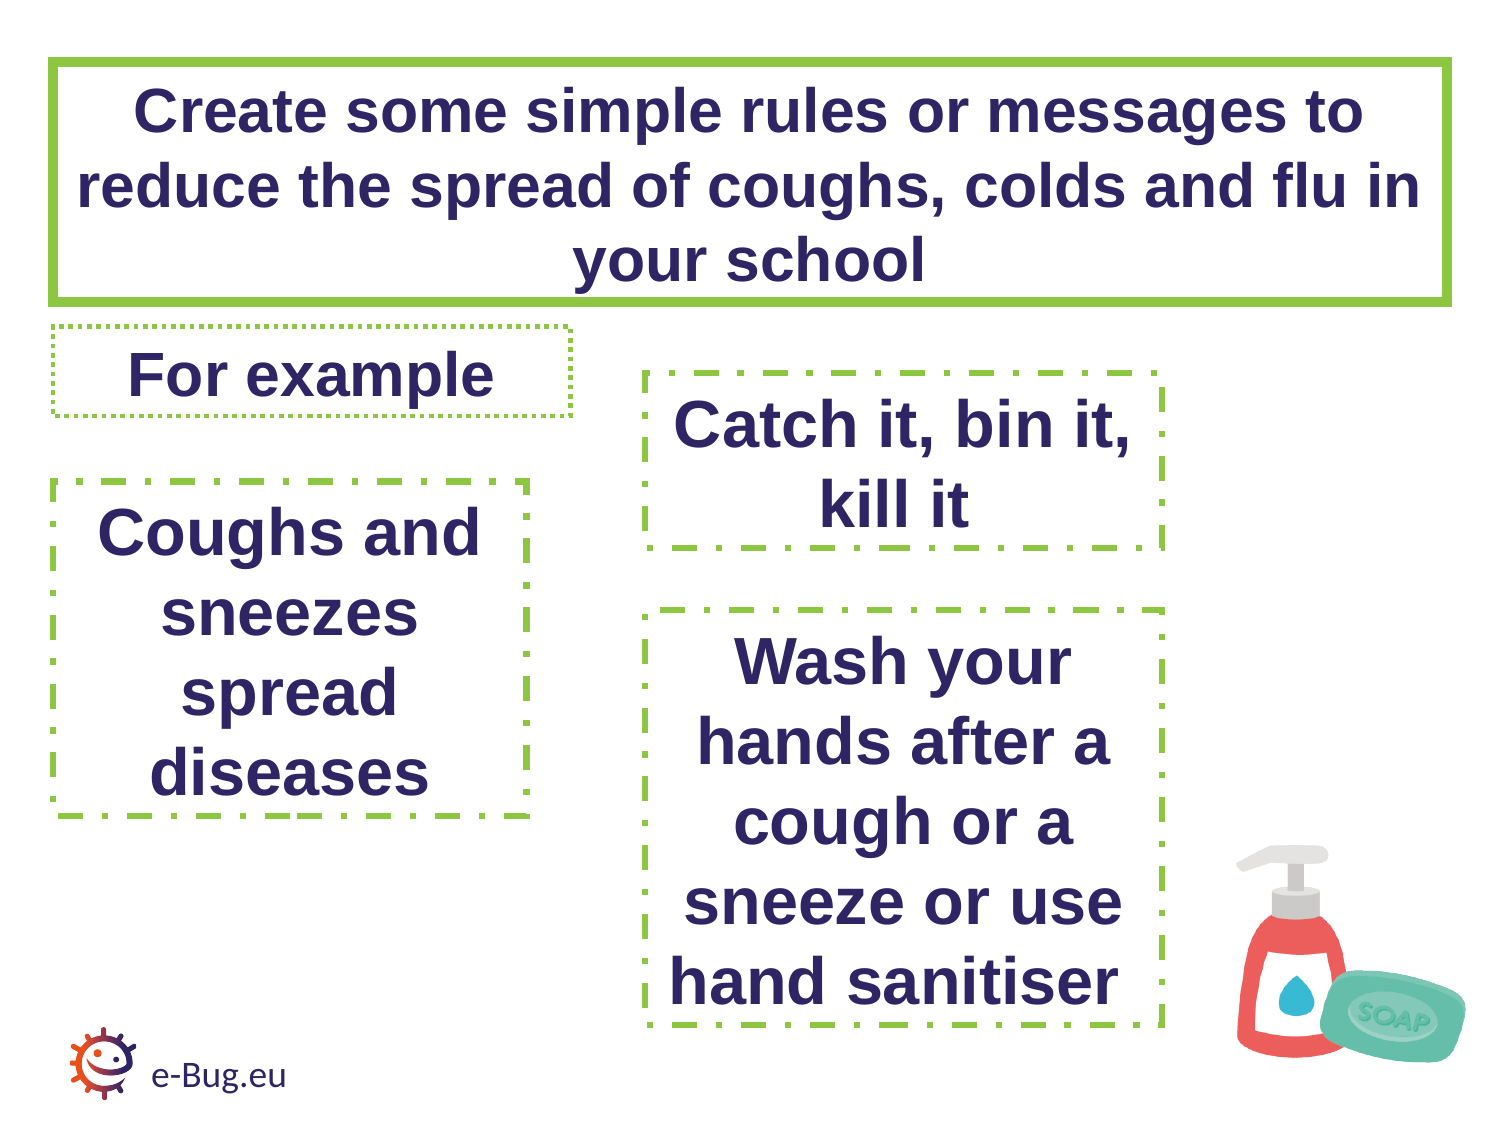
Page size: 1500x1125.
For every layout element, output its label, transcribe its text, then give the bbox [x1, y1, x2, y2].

picture [1236, 844, 1466, 1063]
text_box For example [52, 325, 571, 417]
picture [69, 1027, 137, 1103]
text_box Coughs and sneezes spread diseases [52, 481, 528, 817]
text_box Catch it, bin it, kill it [644, 372, 1163, 549]
text_box Wash your hands after a cough or a sneeze or use hand sanitiser [644, 609, 1163, 1026]
footer e-Bug.eu [136, 1042, 643, 1125]
title Create some simple rules or messages to reduce the spread of coughs, colds and flu in your school [52, 61, 1448, 303]
